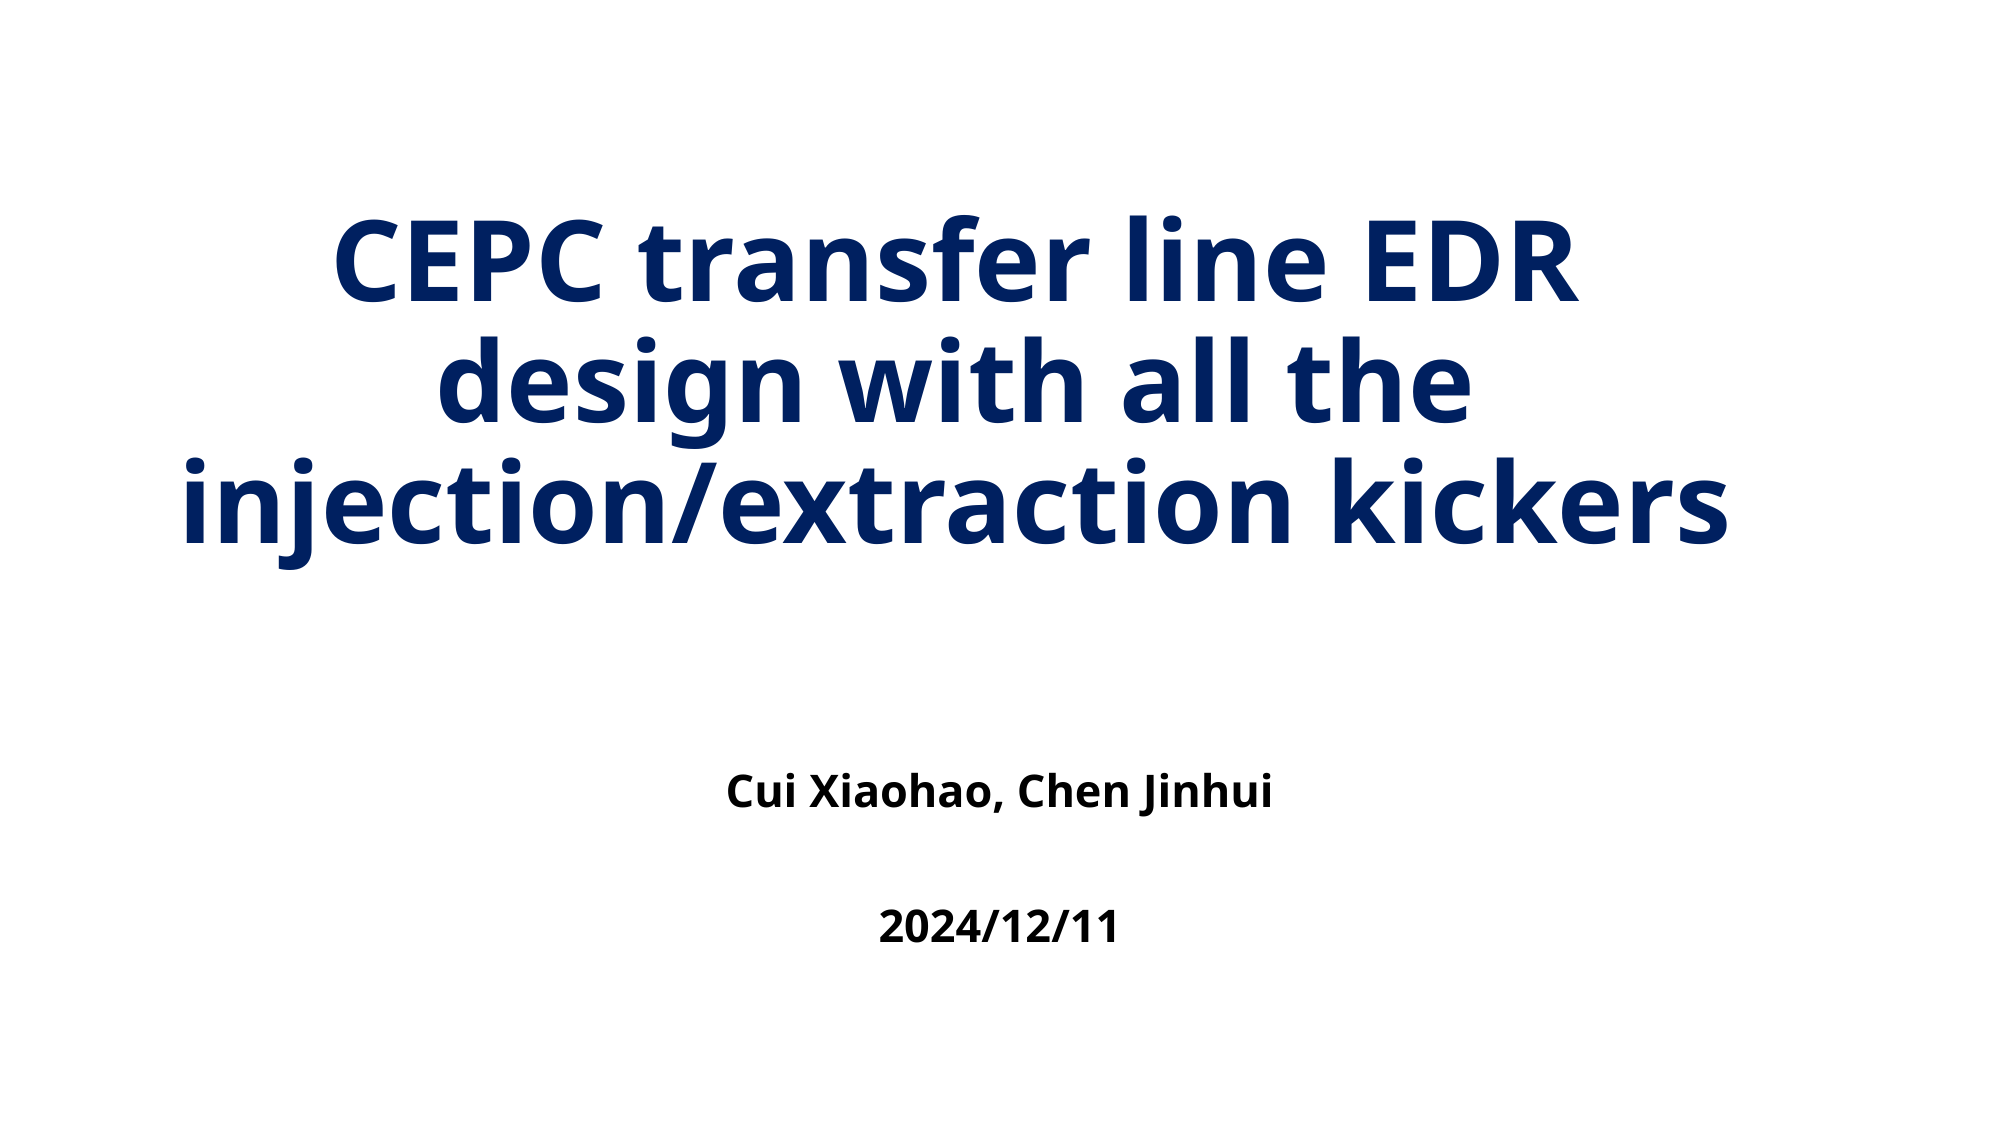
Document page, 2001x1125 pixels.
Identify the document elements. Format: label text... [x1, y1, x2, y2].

title CEPC transfer line EDR design with all the injection/extraction kickers [160, 184, 1750, 576]
subtitle Cui Xiaohao, Chen Jinhui 2024/12/11 [249, 688, 1750, 961]
